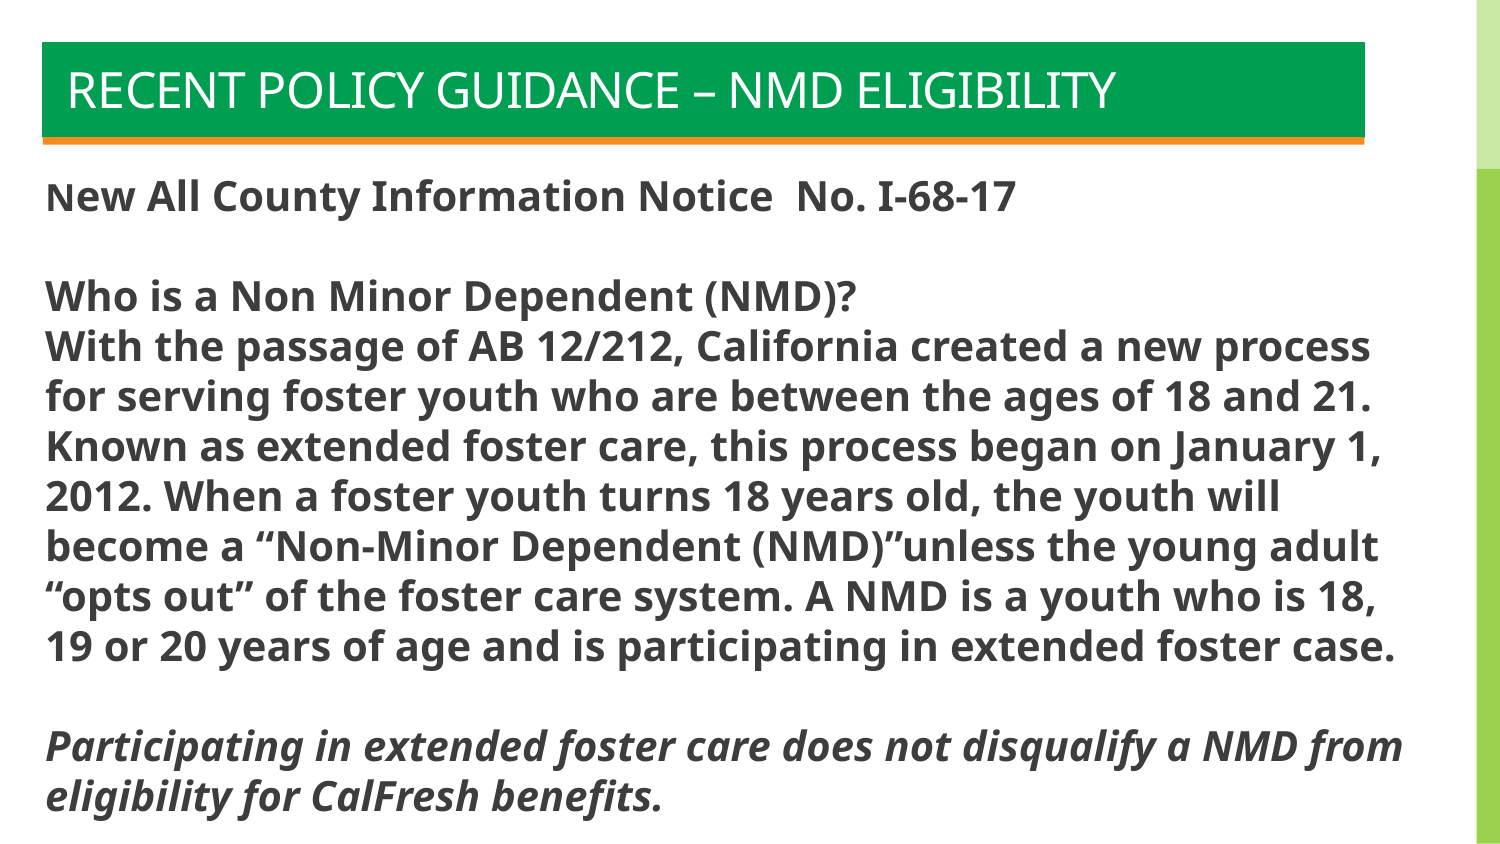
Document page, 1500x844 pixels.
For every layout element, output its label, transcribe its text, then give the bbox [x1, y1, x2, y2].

text_box [41, 135, 1367, 147]
list New All County Information Notice No. I-68-17 Who is a Non Minor Dependent (NMD)? With the passage of AB 12/212, California created a new process for serving foster youth who are between the ages of 18 and 21. Known as extended foster care, this process began on January 1, 2012. When a foster youth turns 18 years old, the youth will become a “Non-Minor Dependent (NMD)”unless the young adult “opts out” of the foster care system. A NMD is a youth who is 18, 19 or 20 years of age and is participating in extended foster case. Participating in extended foster care does not disqualify a NMD from eligibility for CalFresh benefits. [30, 154, 1448, 823]
text_box [42, 43, 51, 135]
title Recent Policy Guidance – NMD Eligibility [51, 43, 1427, 138]
